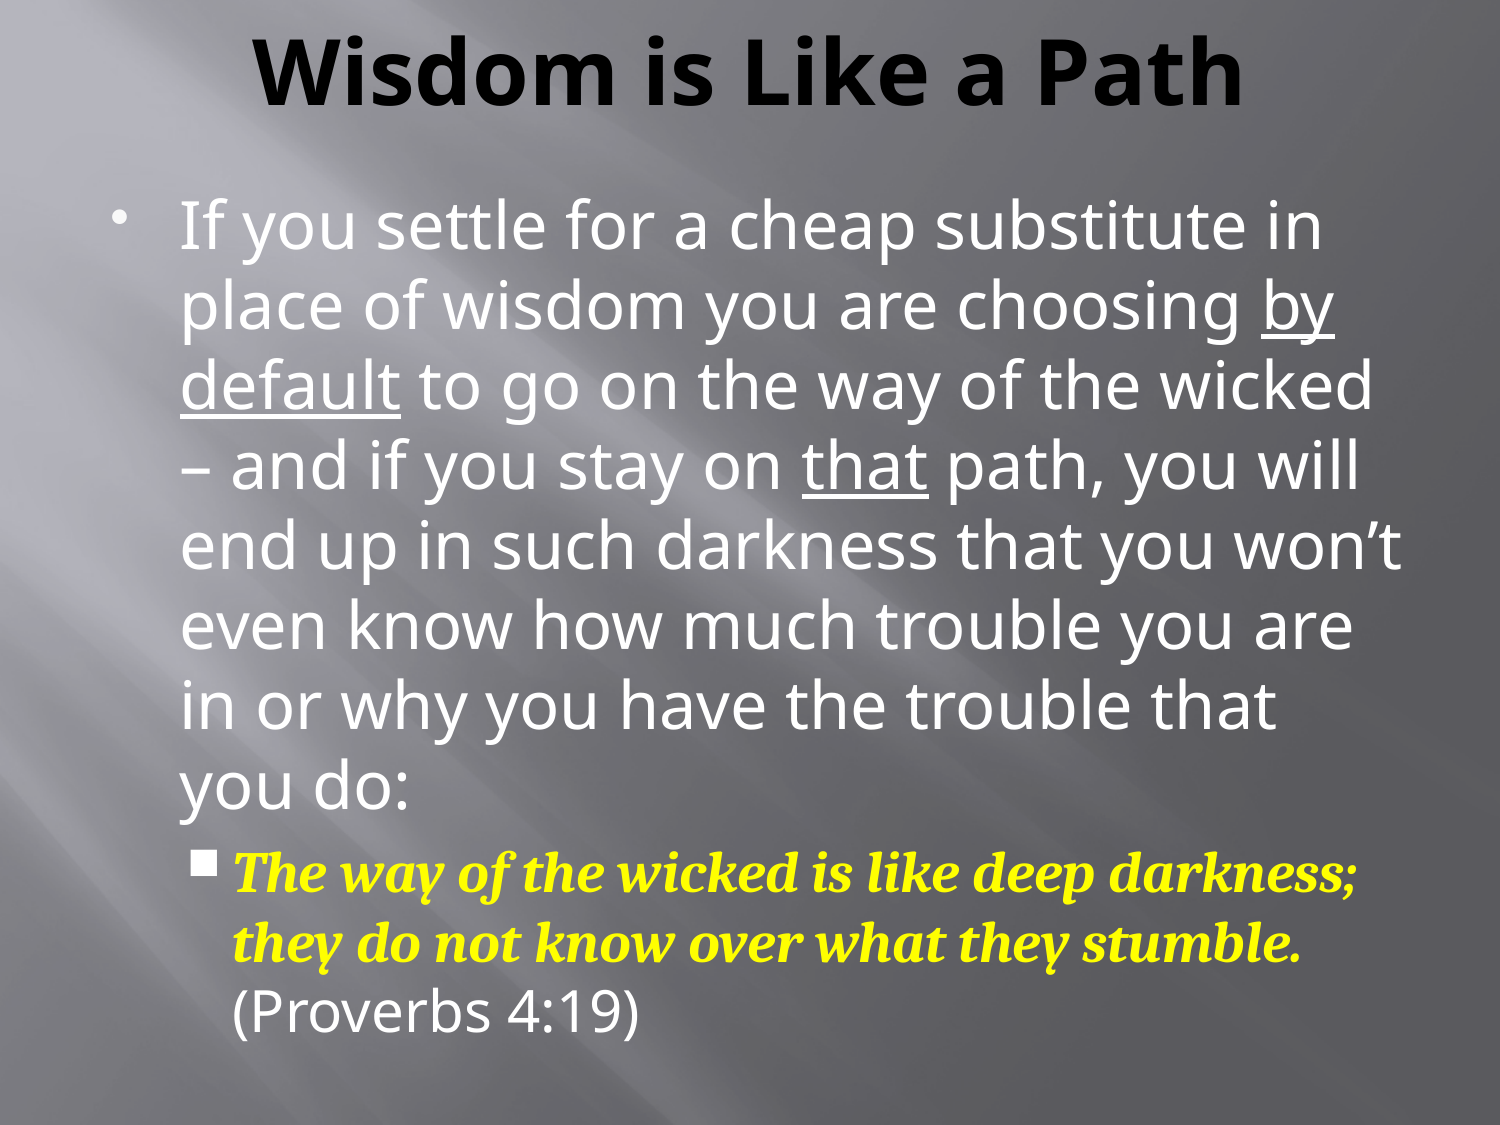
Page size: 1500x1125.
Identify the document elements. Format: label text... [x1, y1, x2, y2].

list If you settle for a cheap substitute in place of wisdom you are choosing by default to go on the way of the wicked – and if you stay on that path, you will end up in such darkness that you won’t even know how much trouble you are in or why you have the trouble that you do: The way of the wicked is like deep darkness; they do not know over what they stumble. (Proverbs 4:19) [75, 174, 1425, 1125]
title Wisdom is Like a Path [75, 0, 1425, 138]
